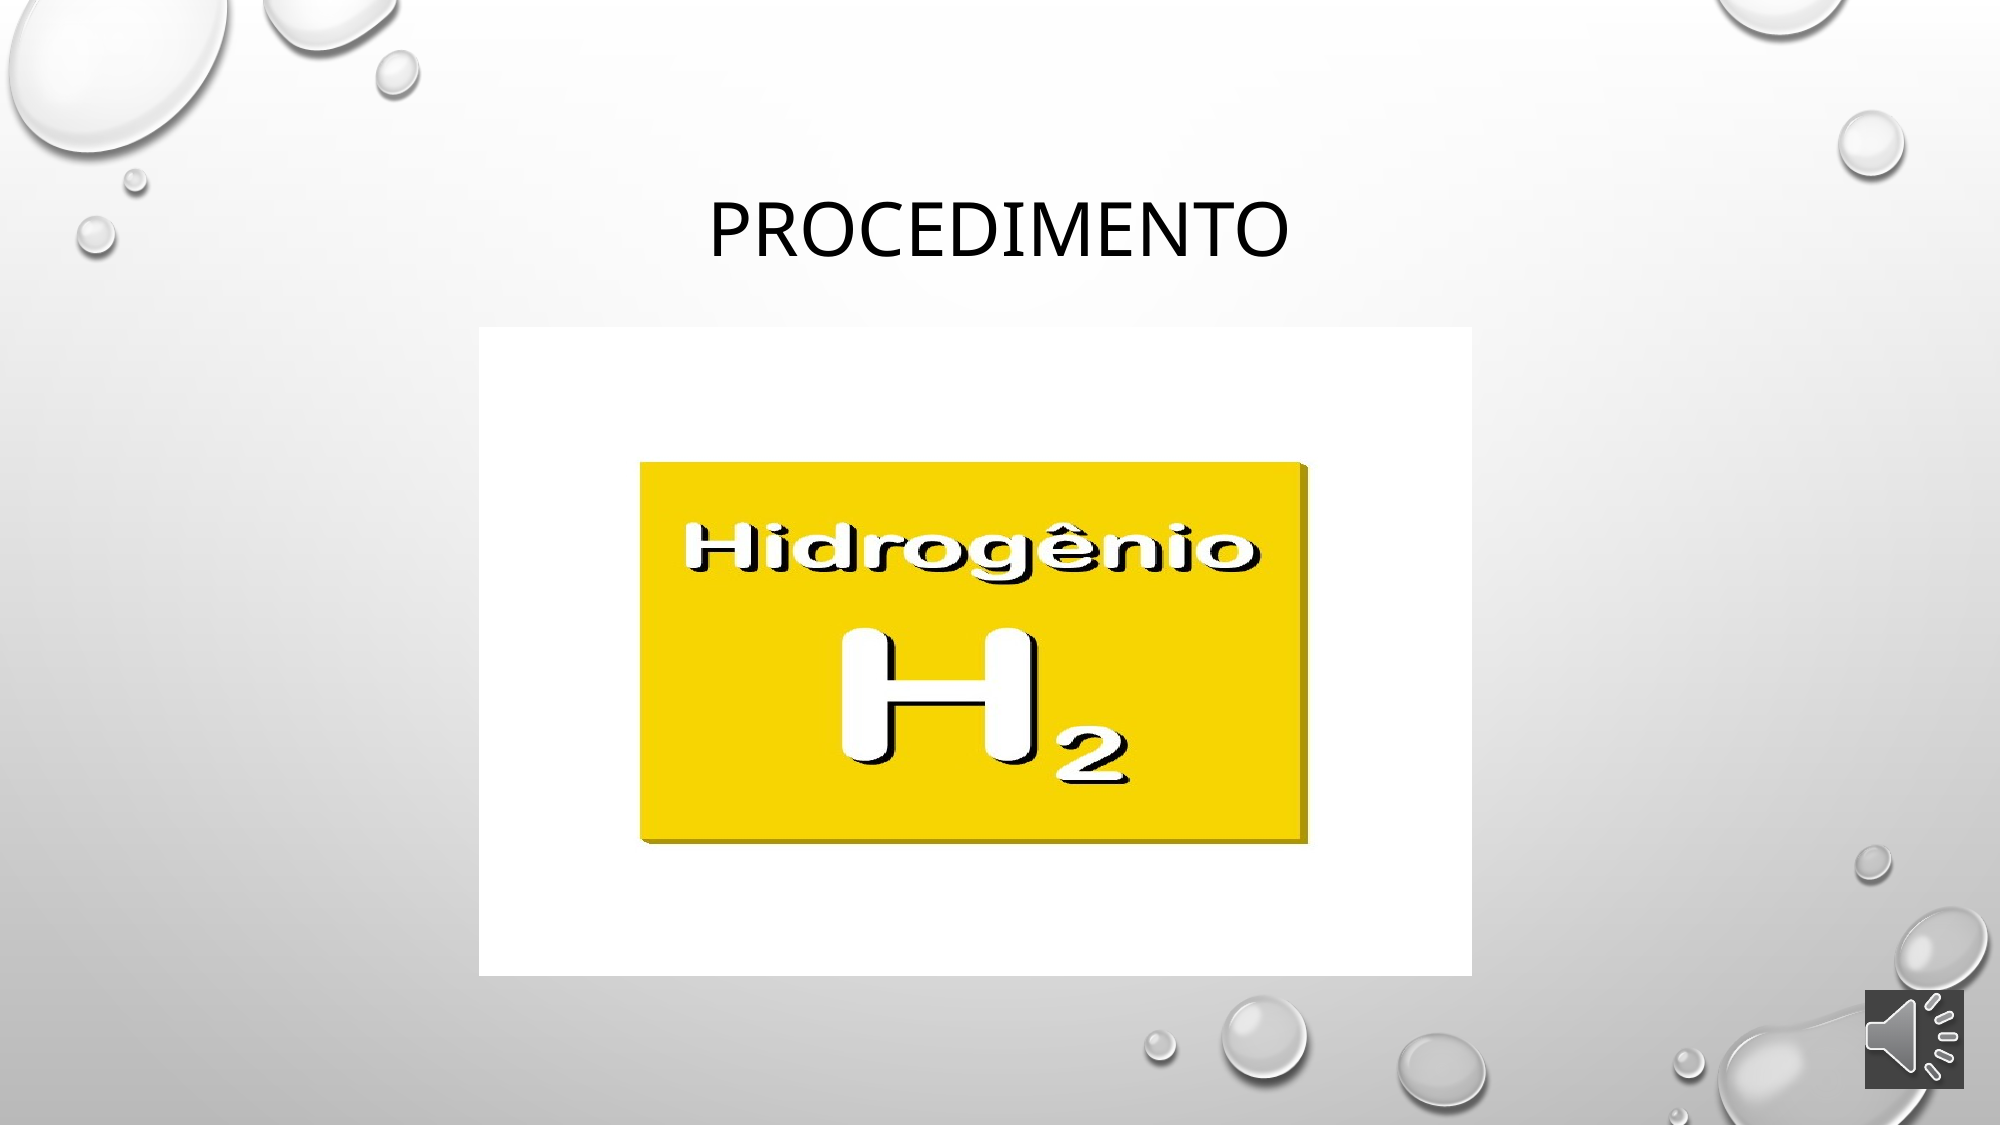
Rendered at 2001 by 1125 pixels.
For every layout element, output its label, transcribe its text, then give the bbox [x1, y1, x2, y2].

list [479, 327, 1472, 976]
picture [0, 0, 2000, 1125]
title procedimento [149, 101, 1851, 364]
